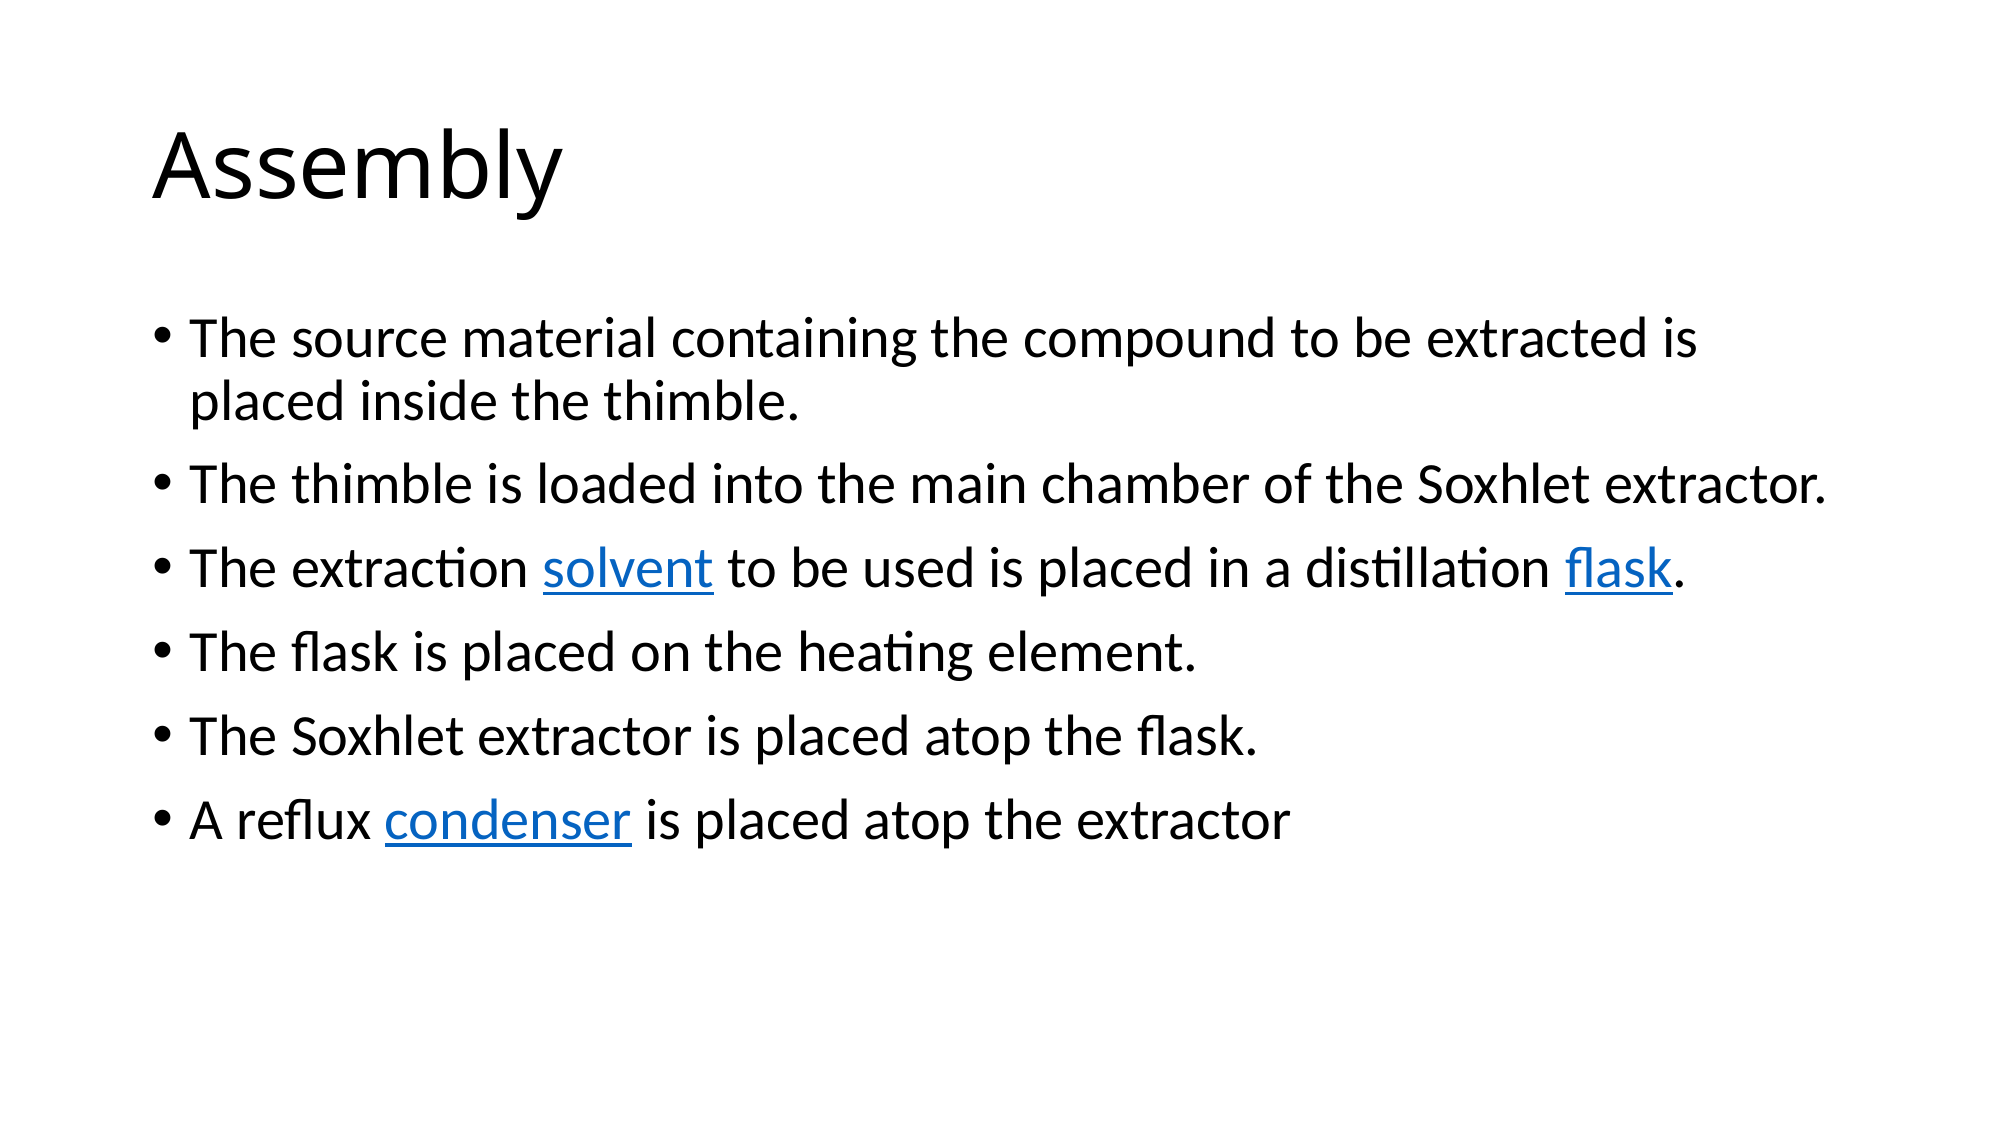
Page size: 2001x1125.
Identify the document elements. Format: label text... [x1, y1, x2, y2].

list The source material containing the compound to be extracted is placed inside the thimble. The thimble is loaded into the main chamber of the Soxhlet extractor. The extraction solvent to be used is placed in a distillation flask. The flask is placed on the heating element. The Soxhlet extractor is placed atop the flask. A reflux condenser is placed atop the extractor [137, 299, 1863, 1014]
title Assembly [137, 59, 1863, 278]
